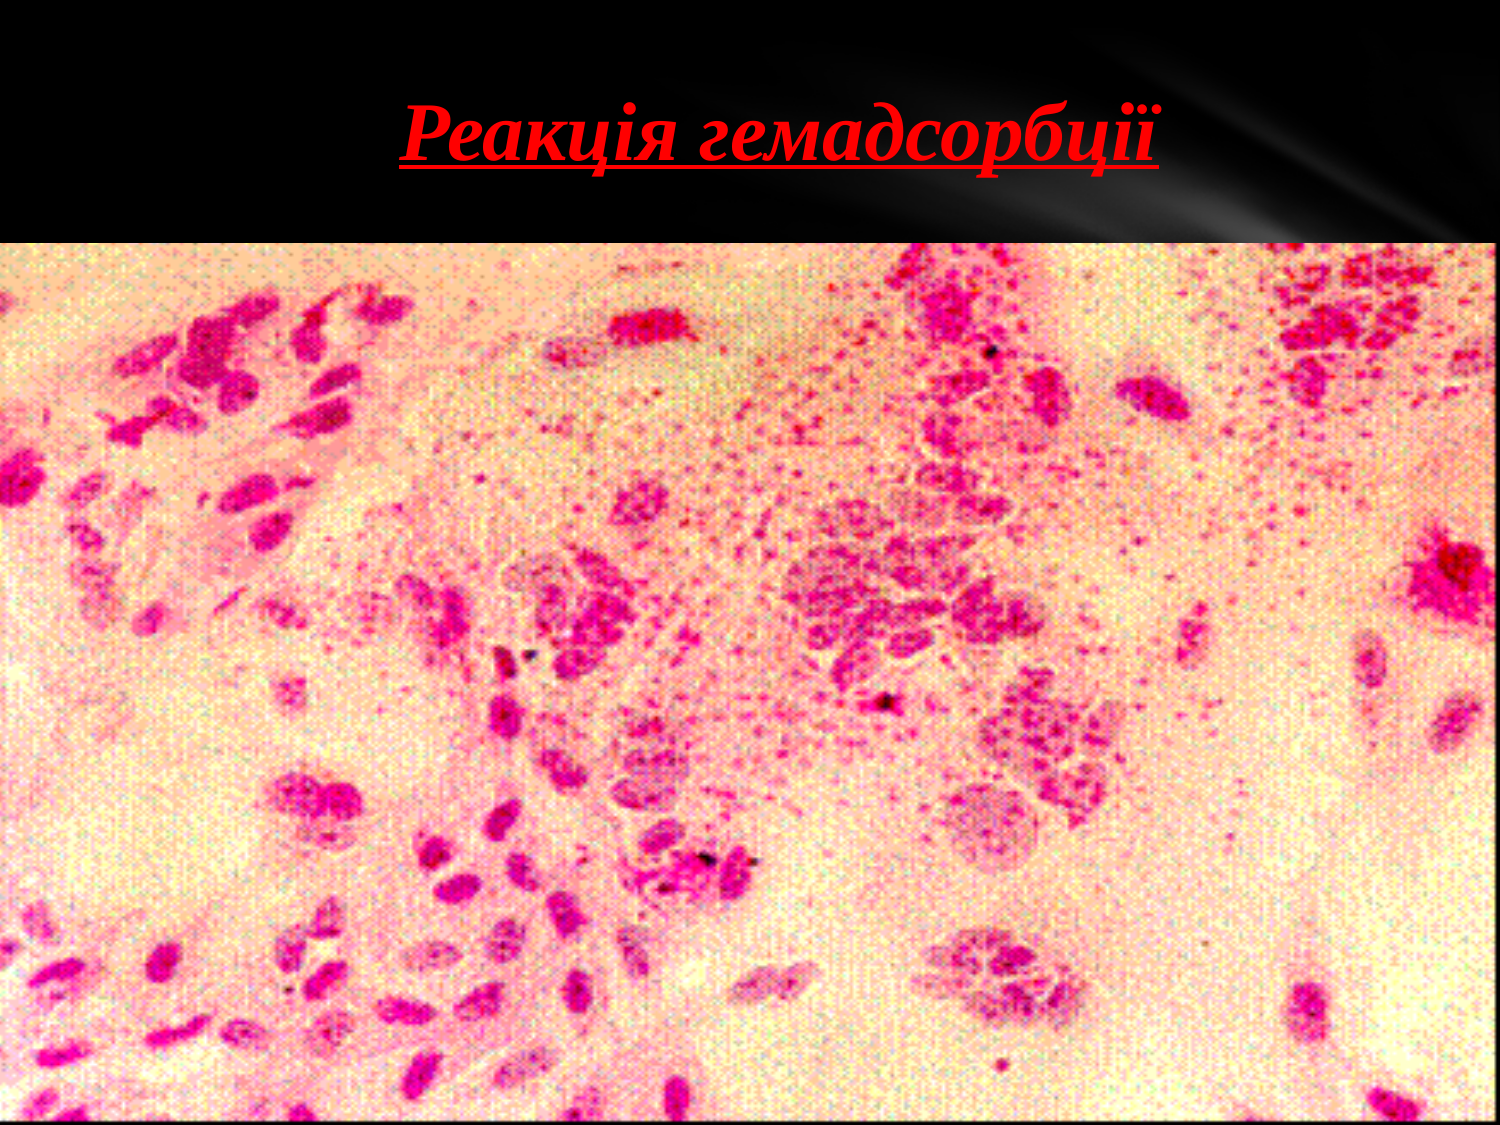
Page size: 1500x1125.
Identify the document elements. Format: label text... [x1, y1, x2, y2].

title Реакція гемадсорбції [57, 37, 1500, 185]
picture [0, 243, 1500, 1125]
